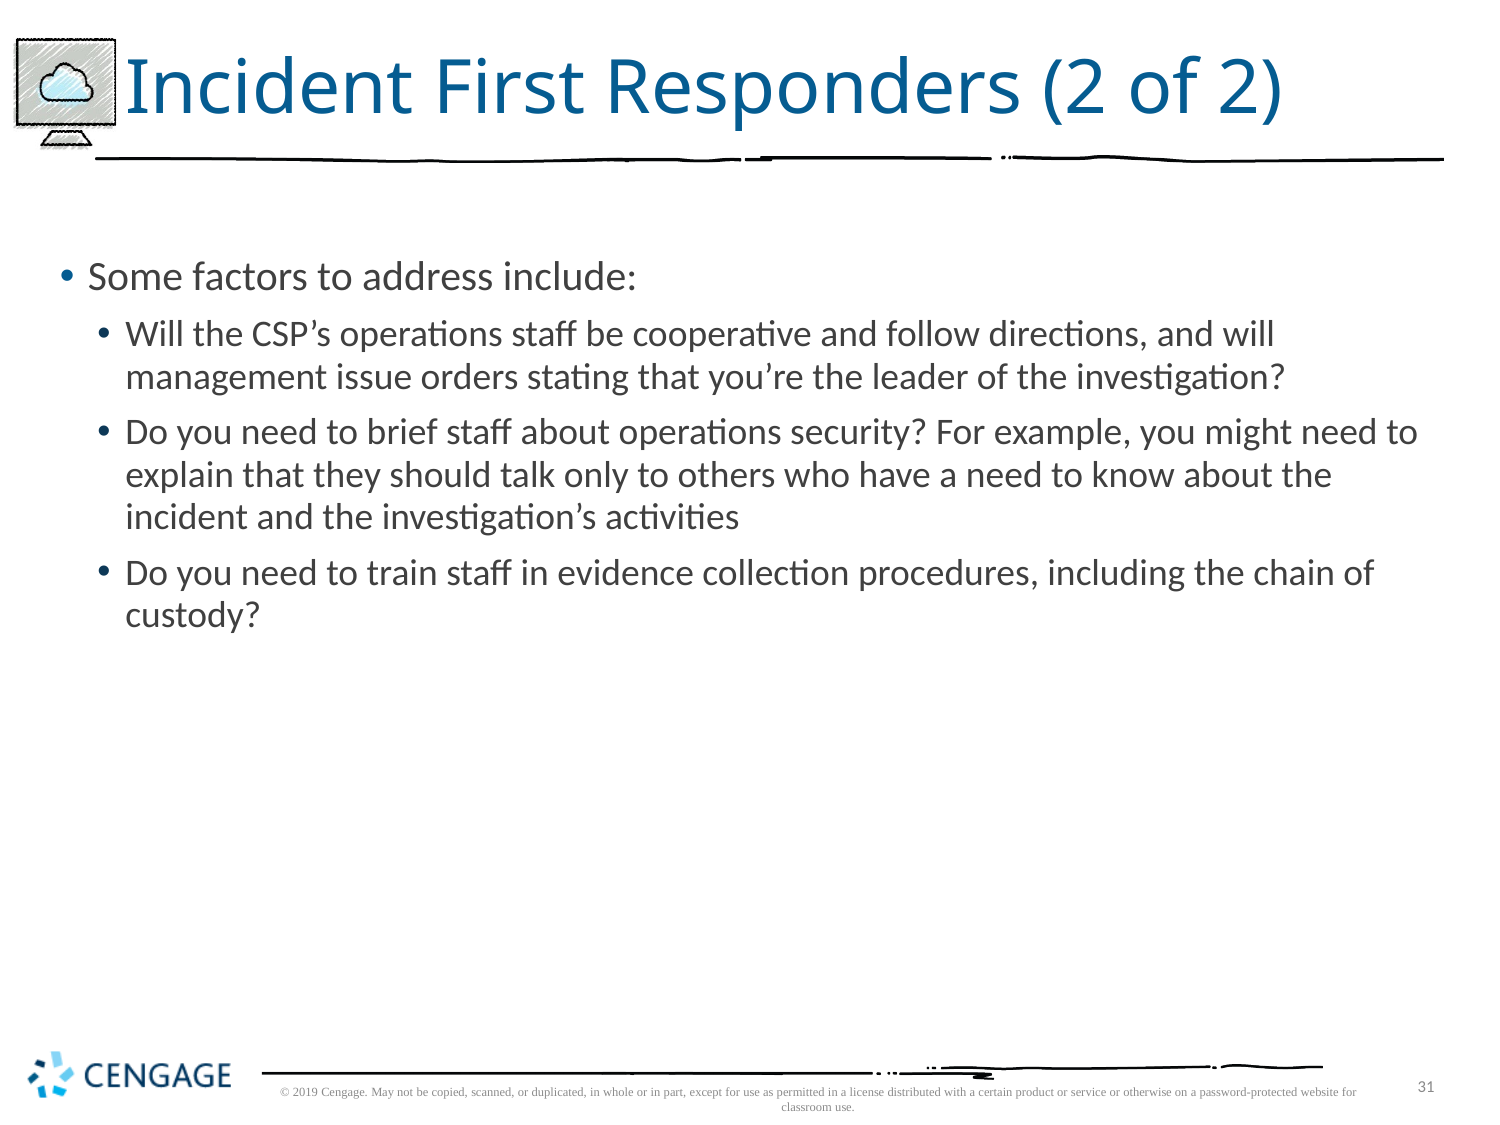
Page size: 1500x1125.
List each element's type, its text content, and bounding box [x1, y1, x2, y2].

picture [261, 1064, 1323, 1079]
picture [95, 155, 1444, 163]
title Incident First Responders (2 of 2) [125, 52, 1442, 130]
list Some factors to address include: Will the CSP’s operations staff be cooperative and follow directions, and will management issue orders stating that you’re the leader of the investigation? Do you need to brief staff about operations security? For example, you might need to explain that they should talk only to others who have a need to know about the incident and the investigation’s activities Do you need to train staff in evidence collection procedures, including the chain of custody? [59, 252, 1441, 490]
picture [12, 36, 117, 151]
picture [7, 1037, 244, 1111]
footer © 2019 Cengage. May not be copied, scanned, or duplicated, in whole or in part, except for use as permitted in a license distributed with a certain product or service or otherwise on a password-protected website for classroom use. [261, 1079, 1375, 1120]
